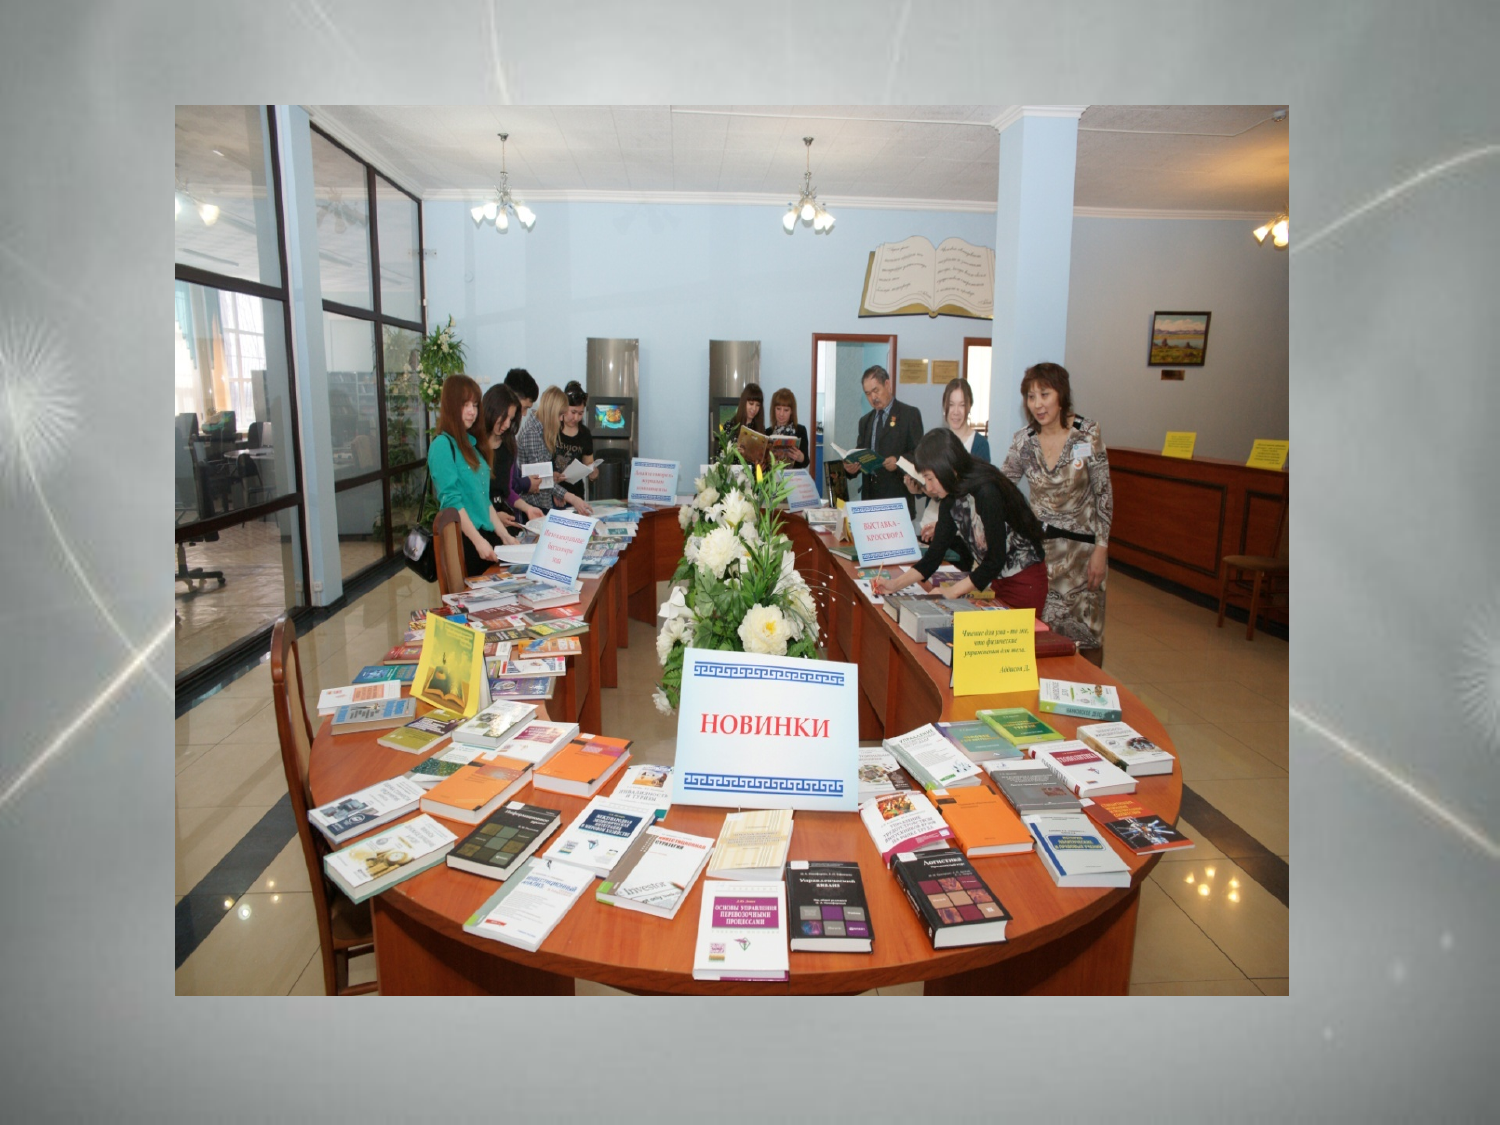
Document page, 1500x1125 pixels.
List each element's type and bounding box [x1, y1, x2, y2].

picture [0, 0, 1500, 1125]
list [175, 105, 1290, 997]
